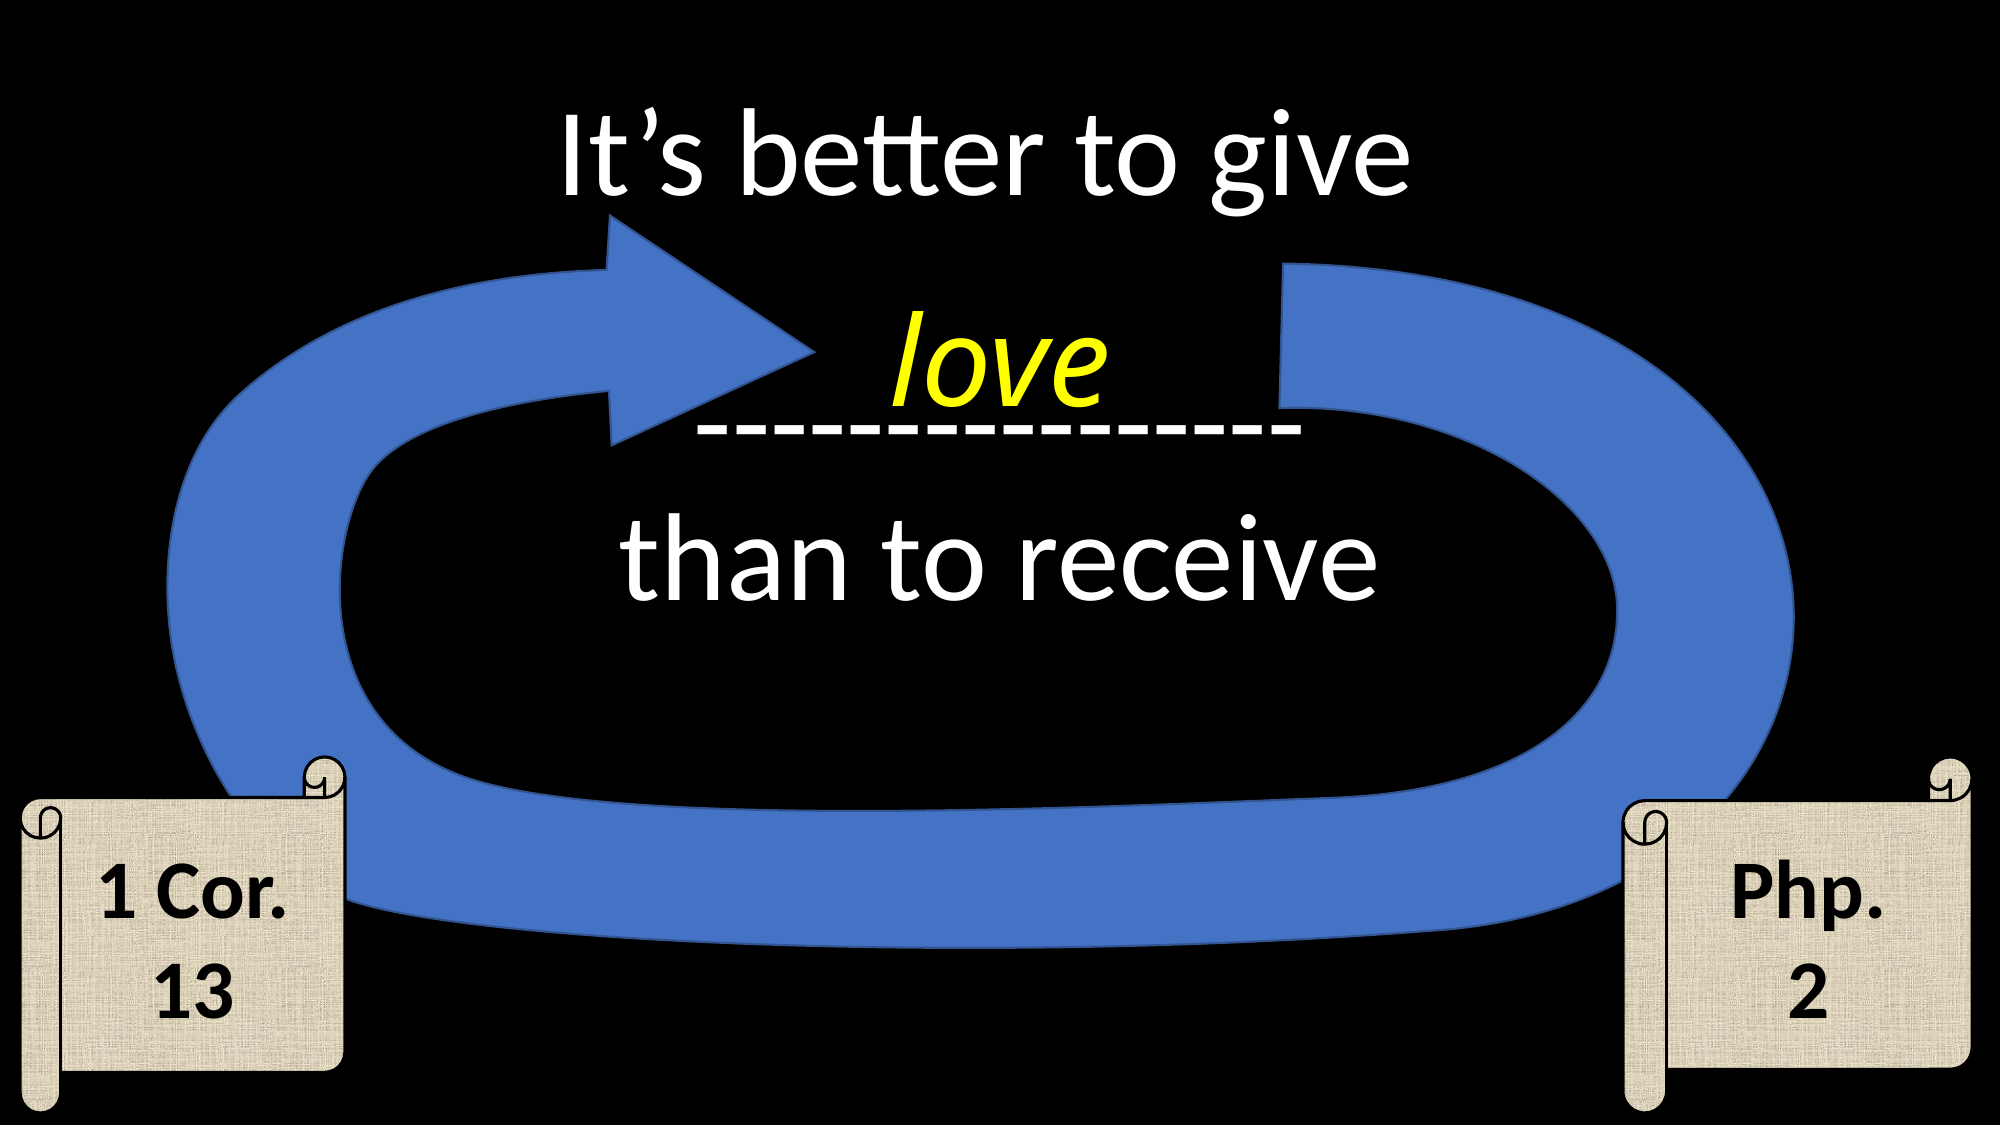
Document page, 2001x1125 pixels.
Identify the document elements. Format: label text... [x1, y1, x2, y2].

text_box Php. 2 [1621, 755, 1974, 1114]
text_box [166, 213, 1795, 949]
title It’s better to give ---------------- than to receive [249, 52, 1750, 463]
text_box love [631, 274, 1387, 439]
title It’s better to give ---------------- than to receive [341, 393, 1616, 636]
text_box 1 Cor. 13 [19, 755, 346, 1115]
